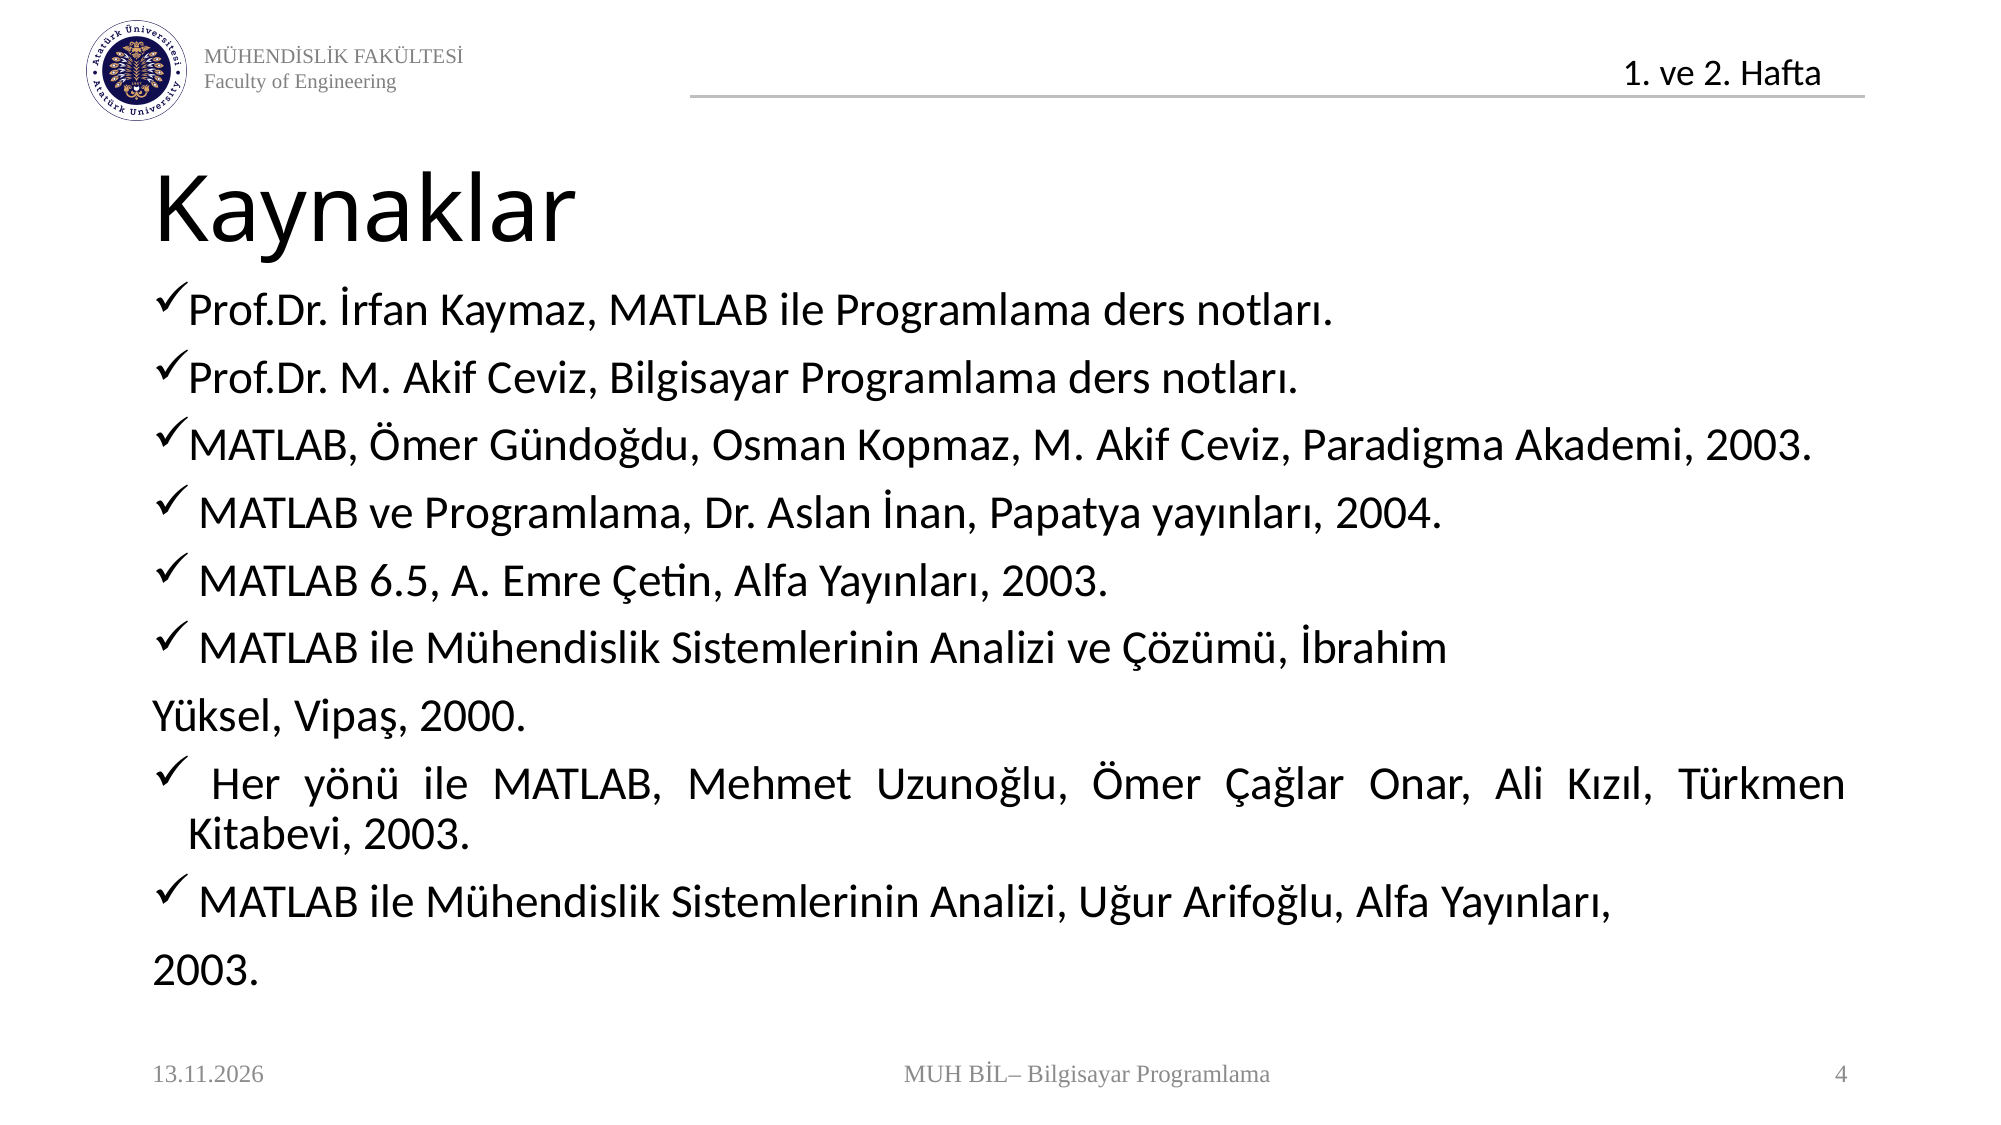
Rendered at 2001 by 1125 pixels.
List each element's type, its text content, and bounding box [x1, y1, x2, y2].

list Prof.Dr. İrfan Kaymaz, MATLAB ile Programlama ders notları. Prof.Dr. M. Akif Ceviz, Bilgisayar Programlama ders notları. MATLAB, Ömer Gündoğdu, Osman Kopmaz, M. Akif Ceviz, Paradigma Akademi, 2003. MATLAB ve Programlama, Dr. Aslan İnan, Papatya yayınları, 2004. MATLAB 6.5, A. Emre Çetin, Alfa Yayınları, 2003. MATLAB ile Mühendislik Sistemlerinin Analizi ve Çözümü, İbrahim Yüksel, Vipaş, 2000. Her yönü ile MATLAB, Mehmet Uzunoğlu, Ömer Çağlar Onar, Ali Kızıl, Türkmen Kitabevi, 2003. MATLAB ile Mühendislik Sistemlerinin Analizi, Uğur Arifoğlu, Alfa Yayınları, 2003. [137, 277, 1863, 1014]
picture [86, 20, 187, 121]
title Kaynaklar [137, 147, 1863, 277]
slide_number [137, 1042, 374, 1103]
footer MUH BİL– Bilgisayar Programlama [410, 1042, 1765, 1103]
slide_number 4 [1795, 1042, 1863, 1103]
